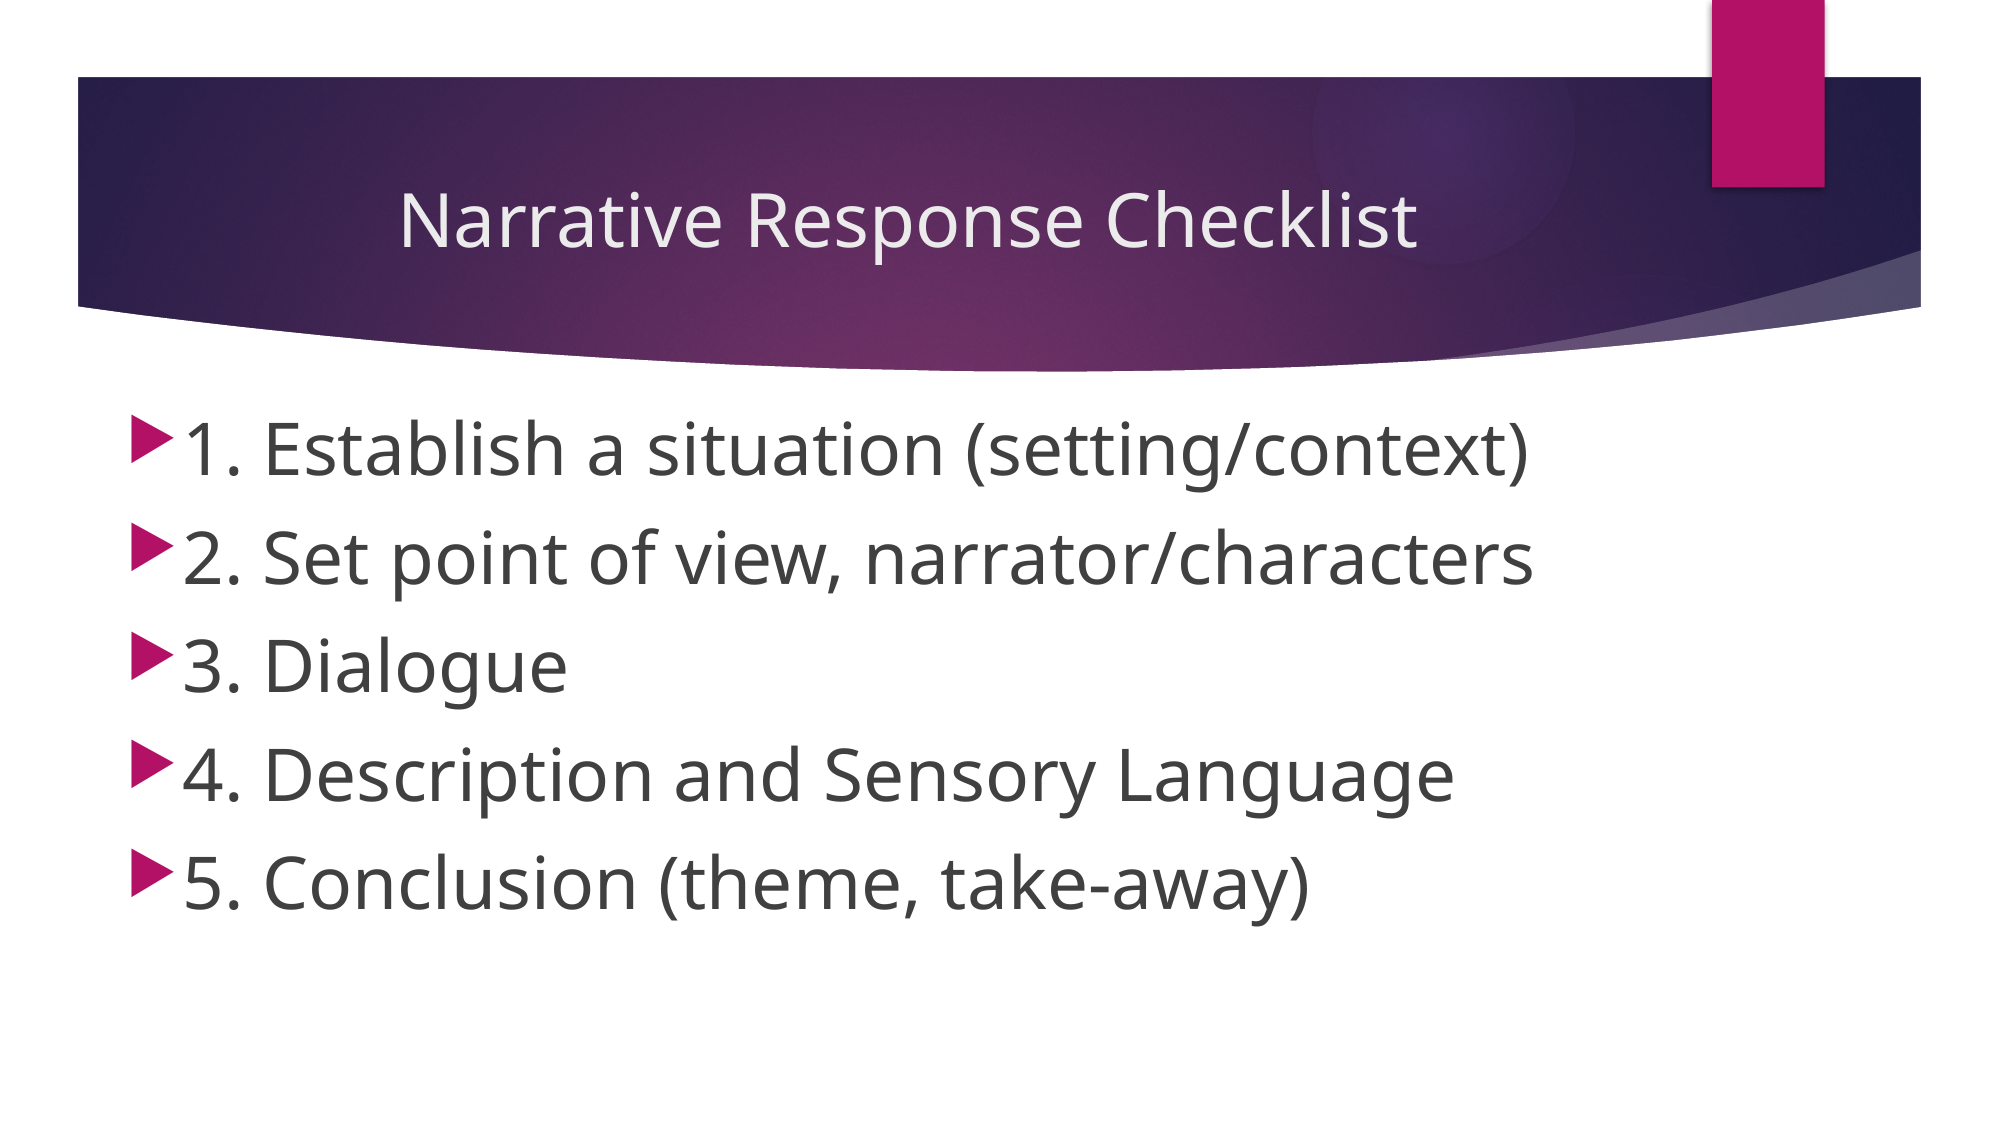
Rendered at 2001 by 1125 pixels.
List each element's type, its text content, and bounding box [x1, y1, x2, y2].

list 1. Establish a situation (setting/context) 2. Set point of view, narrator/characters 3. Dialogue 4. Description and Sensory Language 5. Conclusion (theme, take-away) [111, 395, 2000, 1110]
title Narrative Response Checklist [189, 159, 1627, 276]
